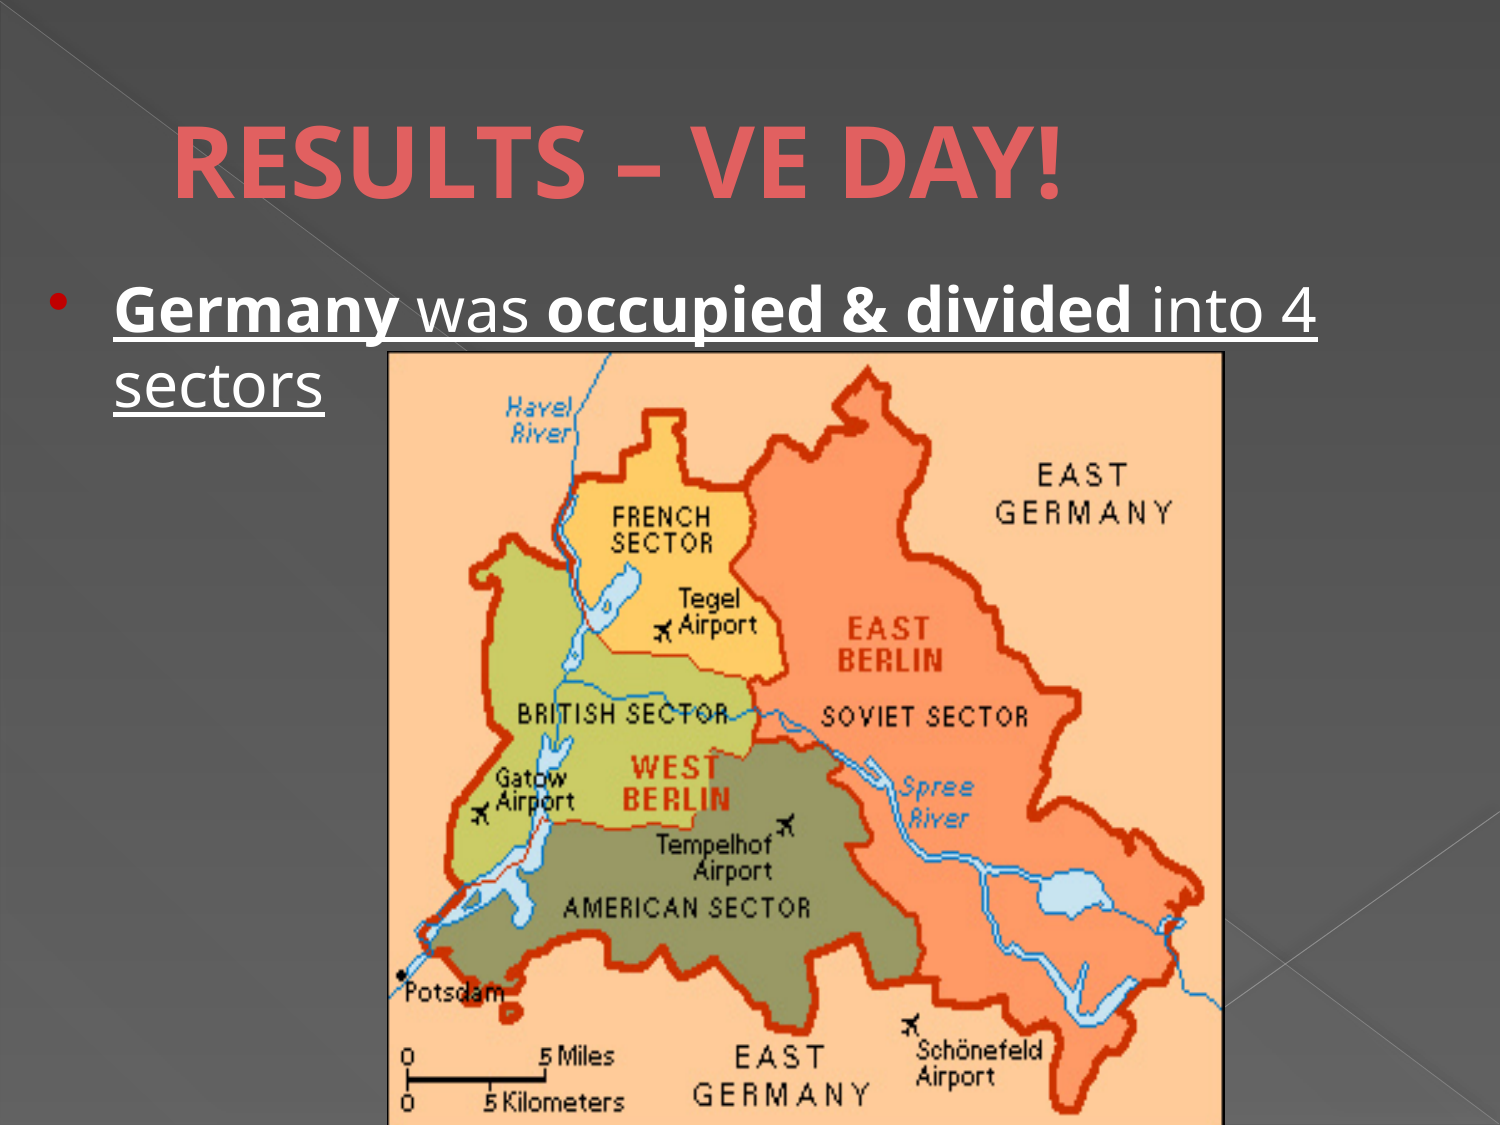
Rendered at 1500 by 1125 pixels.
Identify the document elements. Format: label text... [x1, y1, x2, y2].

picture [387, 351, 1226, 1125]
list Germany was occupied & divided into 4 sectors [24, 262, 1463, 1005]
title RESULTS – VE DAY! [75, 43, 1425, 262]
